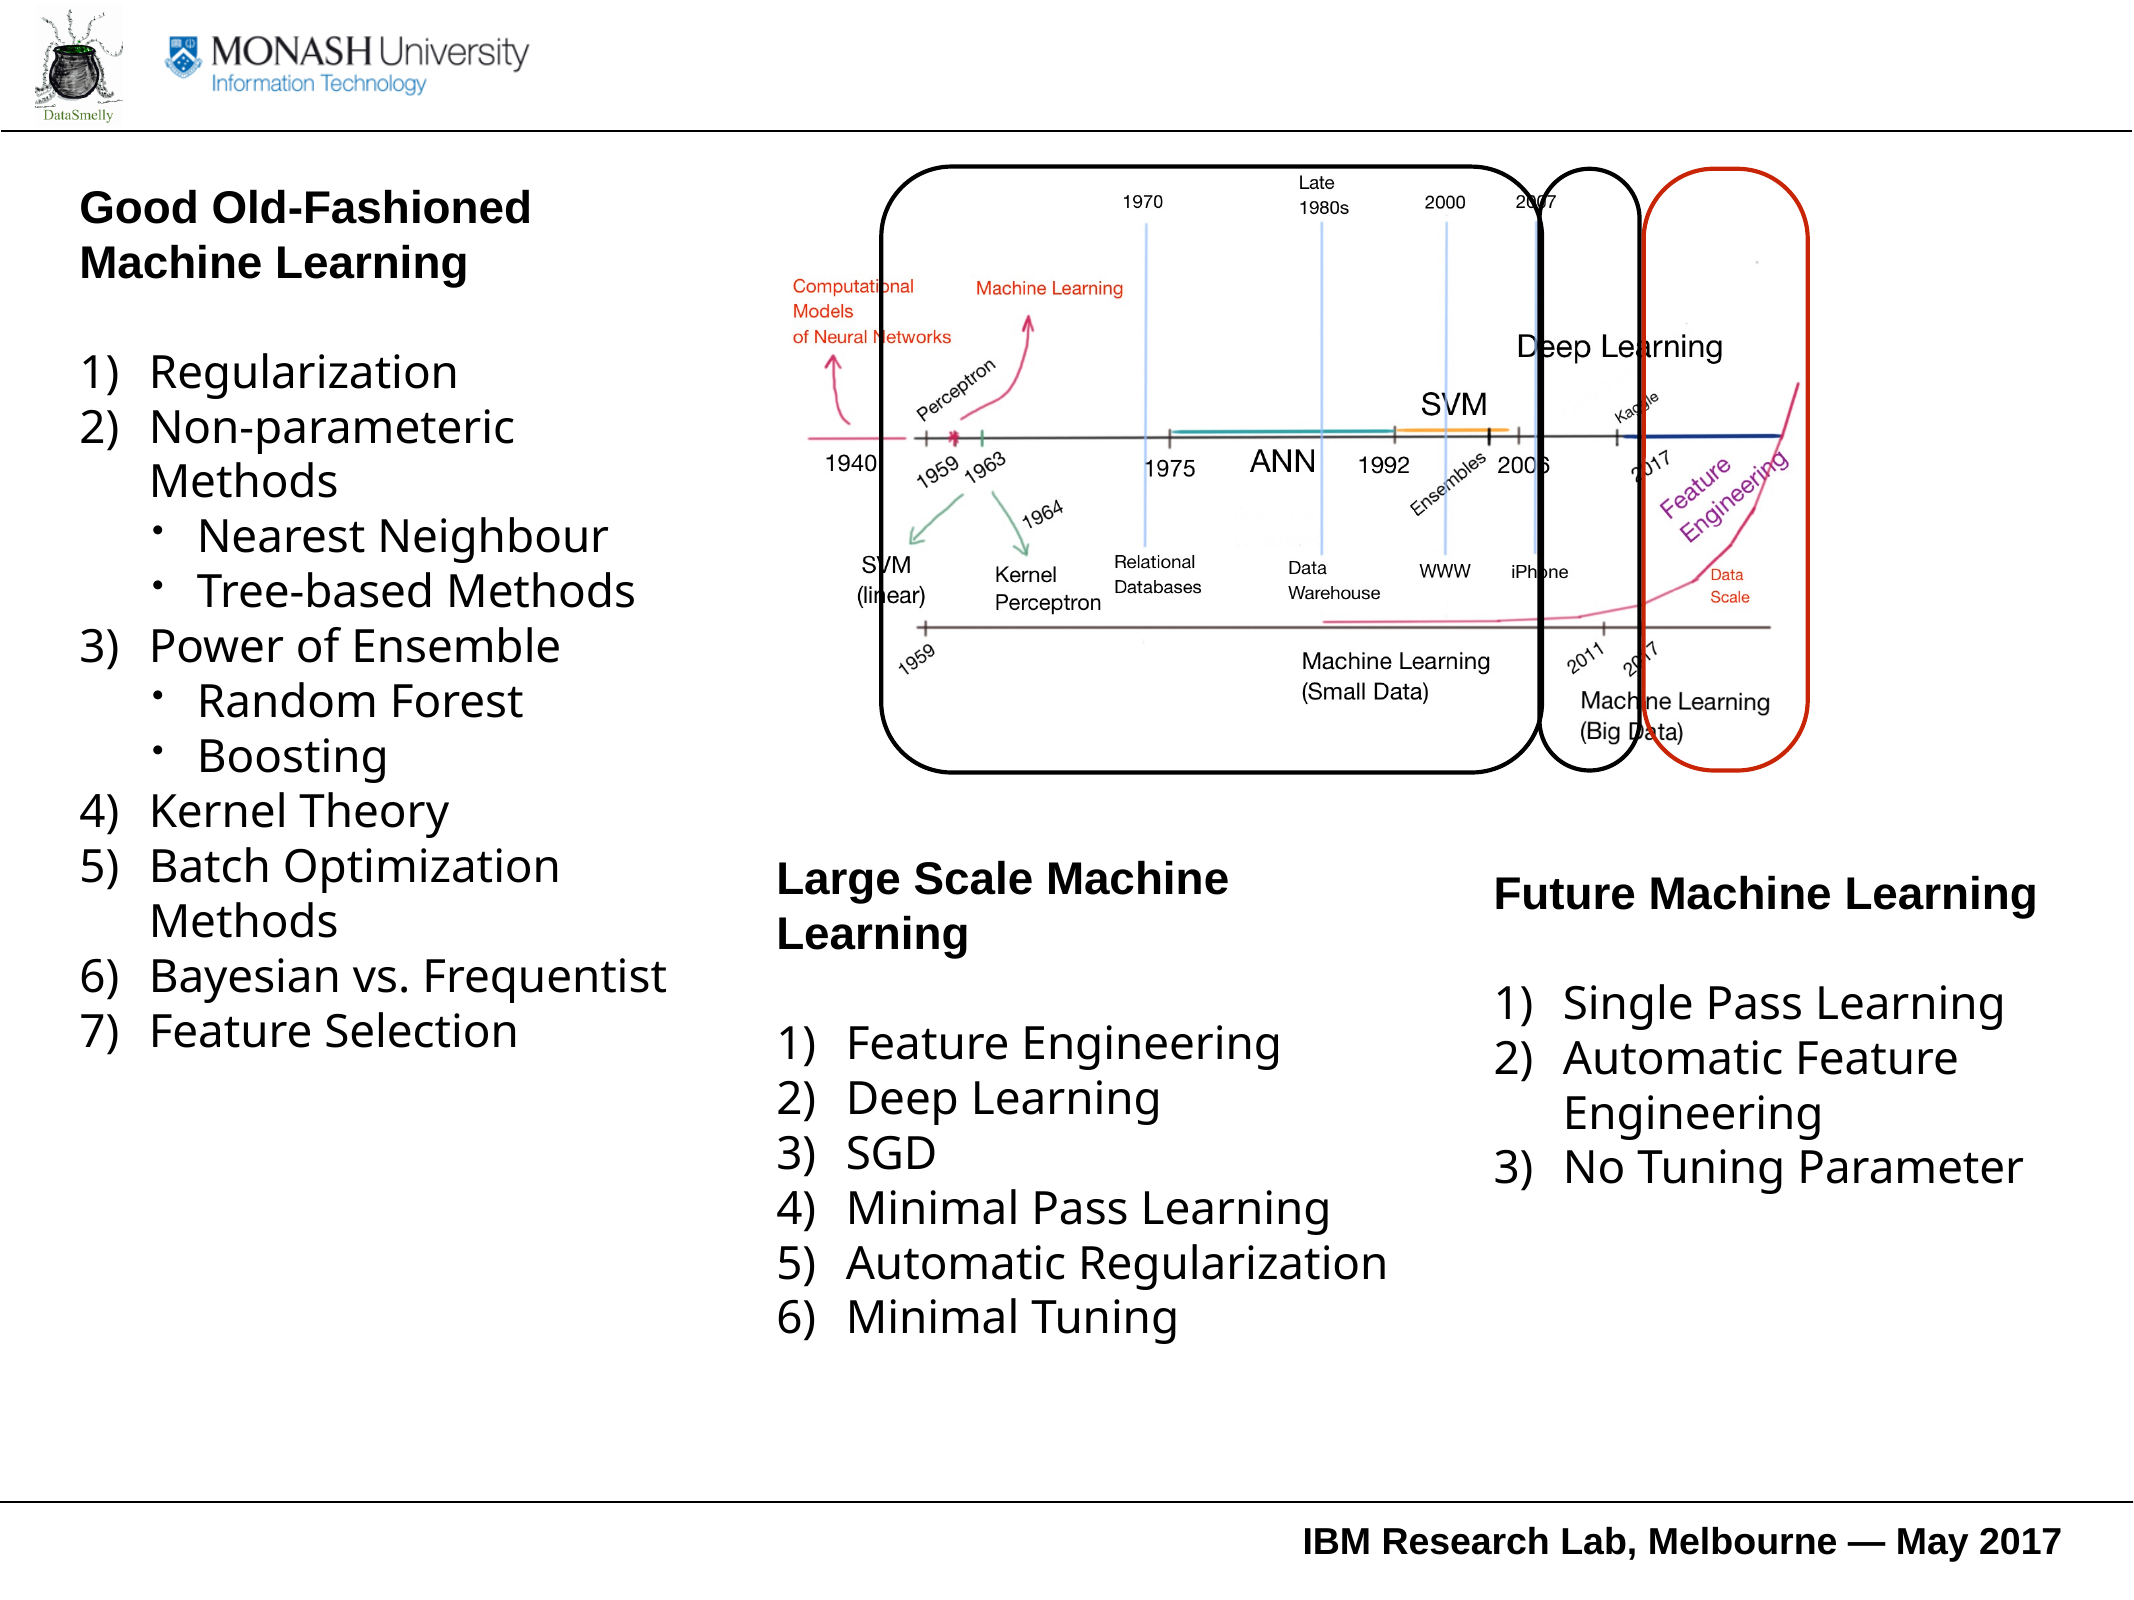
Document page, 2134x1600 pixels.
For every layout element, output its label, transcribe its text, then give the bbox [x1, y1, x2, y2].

text_box Large Scale Machine Learning Feature Engineering Deep Learning SGD Minimal Pass Learning Automatic Regularization Minimal Tuning [768, 840, 1414, 1352]
text_box Good Old-Fashioned Machine Learning Regularization Non-parameteric Methods Nearest Neighbour Tree-based Methods Power of Ensemble Random Forest Boosting Kernel Theory Batch Optimization Methods Bayesian vs. Frequentist Feature Selection [70, 168, 717, 1066]
text_box Future Machine Learning Single Pass Learning Automatic Feature Engineering No Tuning Parameter [1485, 855, 2092, 1202]
text_box [1672, 757, 1779, 771]
picture [161, 34, 532, 98]
text_box [1555, 757, 1624, 771]
text_box IBM Research Lab, Melbourne — May 2017 [1294, 1508, 2072, 1571]
text_box [907, 757, 1516, 773]
picture [35, 4, 123, 128]
picture [772, 174, 1802, 750]
